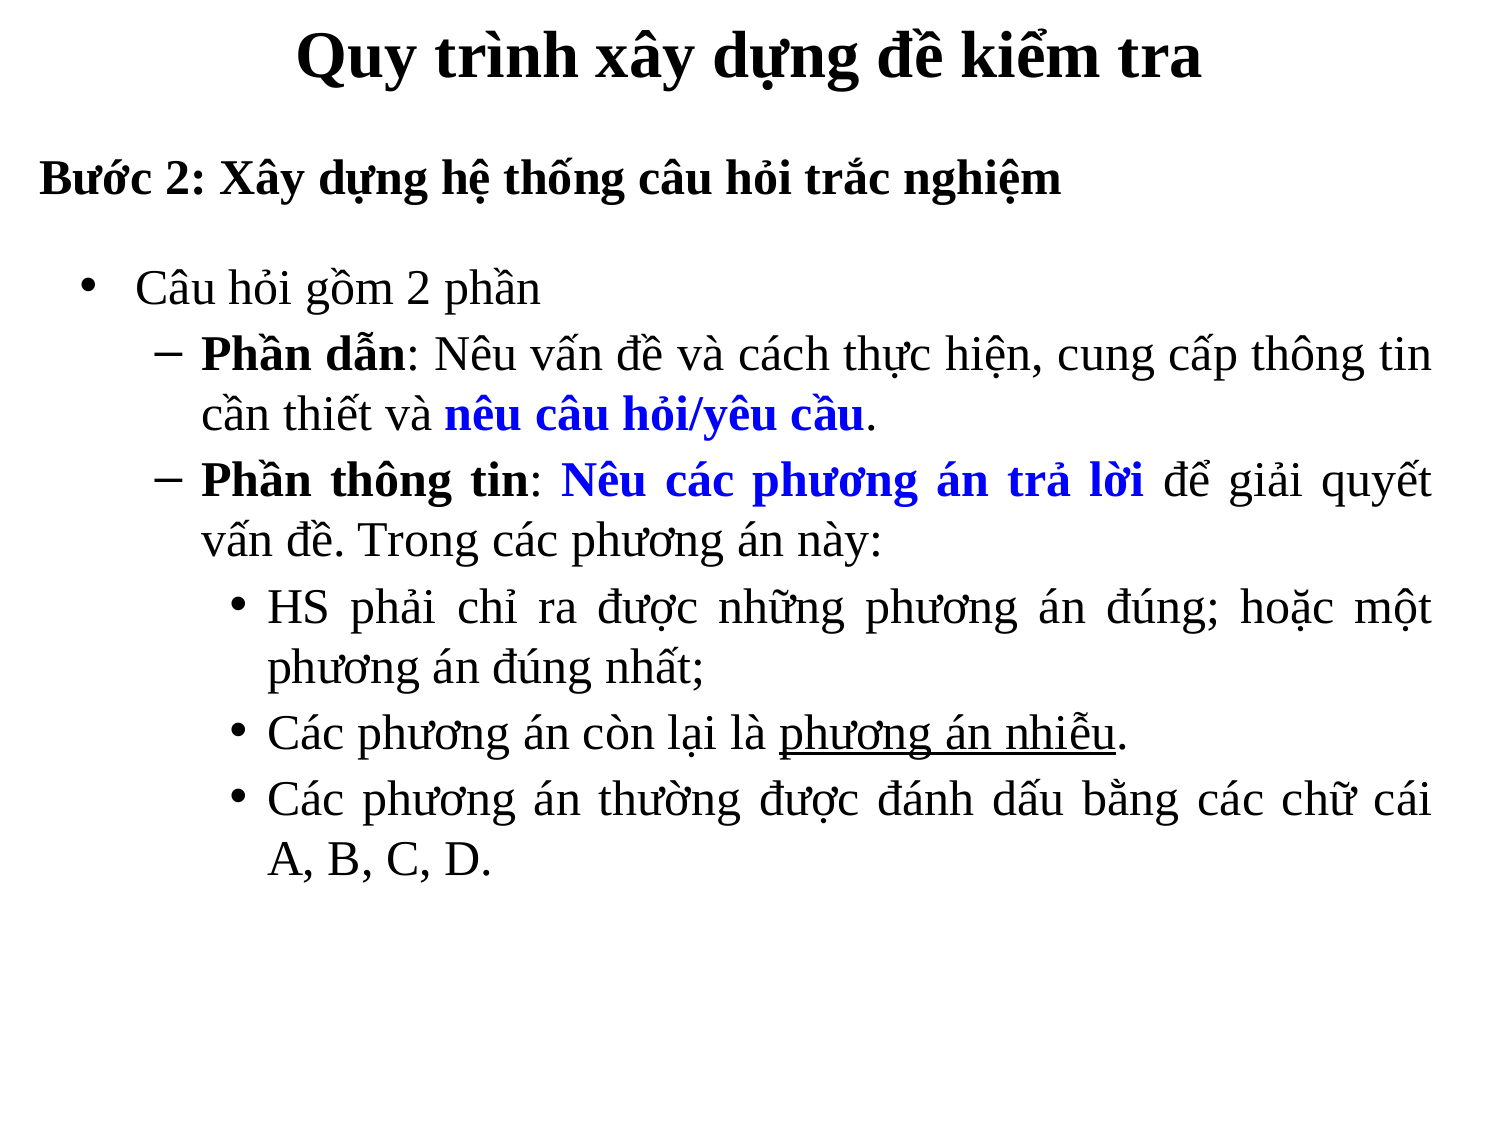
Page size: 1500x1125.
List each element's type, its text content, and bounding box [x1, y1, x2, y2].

title Quy trình xây dựng đề kiểm tra [103, 12, 1397, 100]
text_box Câu hỏi gồm 2 phần Phần dẫn: Nêu vấn đề và cách thực hiện, cung cấp thông tin cần thiết và nêu câu hỏi/yêu cầu. Phần thông tin: Nêu các phương án trả lời để giải quyết vấn đề. Trong các phương án này: HS phải chỉ ra được những phương án đúng; hoặc một phương án đúng nhất; Các phương án còn lại là phương án nhiễu. Các phương án thường được đánh dấu bằng các chữ cái A, B, C, D. [64, 246, 1448, 922]
text_box Bước 2: Xây dựng hệ thống câu hỏi trắc nghiệm [24, 137, 1488, 212]
